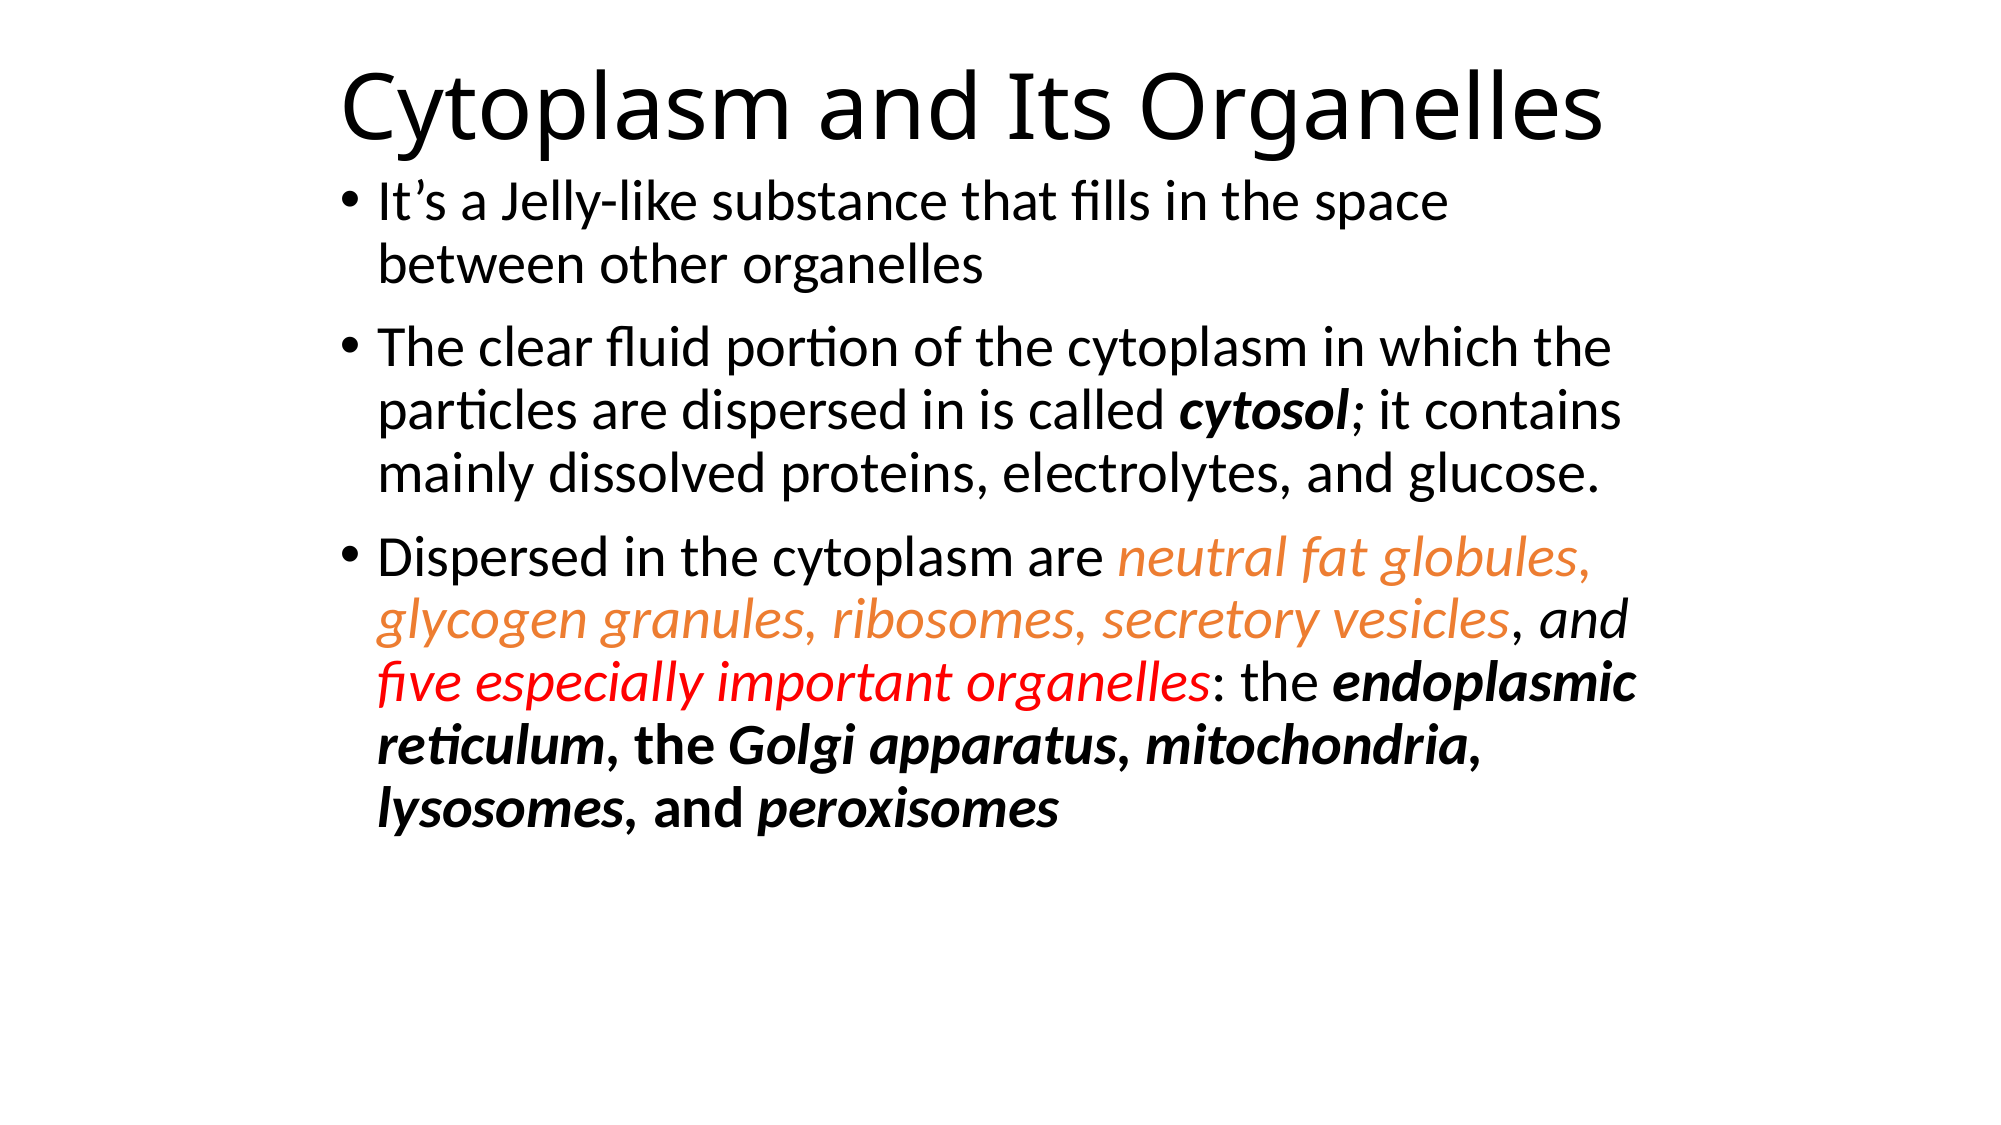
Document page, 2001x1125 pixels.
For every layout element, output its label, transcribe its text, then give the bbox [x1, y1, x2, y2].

list It’s a Jelly-like substance that fills in the space between other organelles The clear fluid portion of the cytoplasm in which the particles are dispersed in is called cytosol; it contains mainly dissolved proteins, electrolytes, and glucose. Dispersed in the cytoplasm are neutral fat globules, glycogen granules, ribosomes, secretory vesicles, and five especially important organelles: the endoplasmic reticulum, the Golgi apparatus, mitochondria, lysosomes, and peroxisomes [324, 162, 1675, 1005]
title Cytoplasm and Its Organelles [324, 45, 1675, 162]
